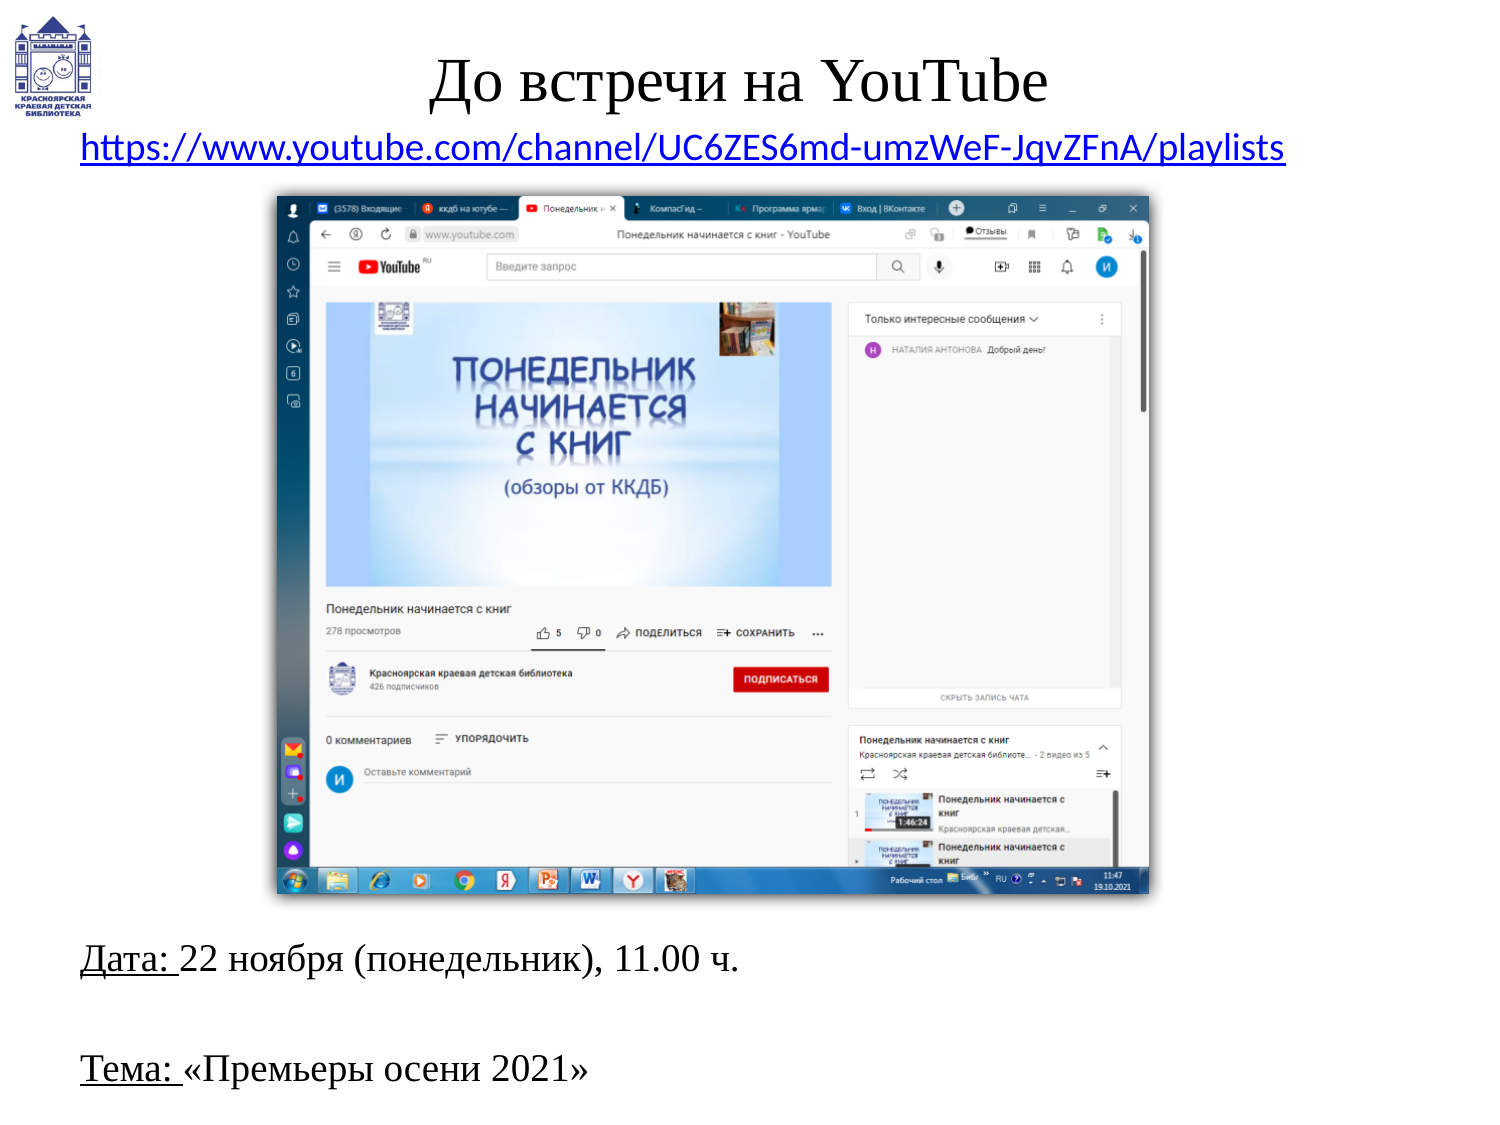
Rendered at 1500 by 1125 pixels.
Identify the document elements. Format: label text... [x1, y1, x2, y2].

picture [277, 196, 1149, 894]
picture [685, 207, 694, 212]
picture [5, 0, 101, 128]
list До встречи на YouTube https://www.youtube.com/channel/UC6ZES6md-umzWeF-JqvZFnA/playlists Дата: 22 ноября (понедельник), 11.00 ч. Тема: «Премьеры осени 2021» [64, 30, 1415, 1106]
picture [841, 203, 851, 213]
picture [777, 207, 799, 211]
picture [651, 206, 678, 211]
picture [803, 207, 823, 213]
picture [757, 206, 776, 213]
